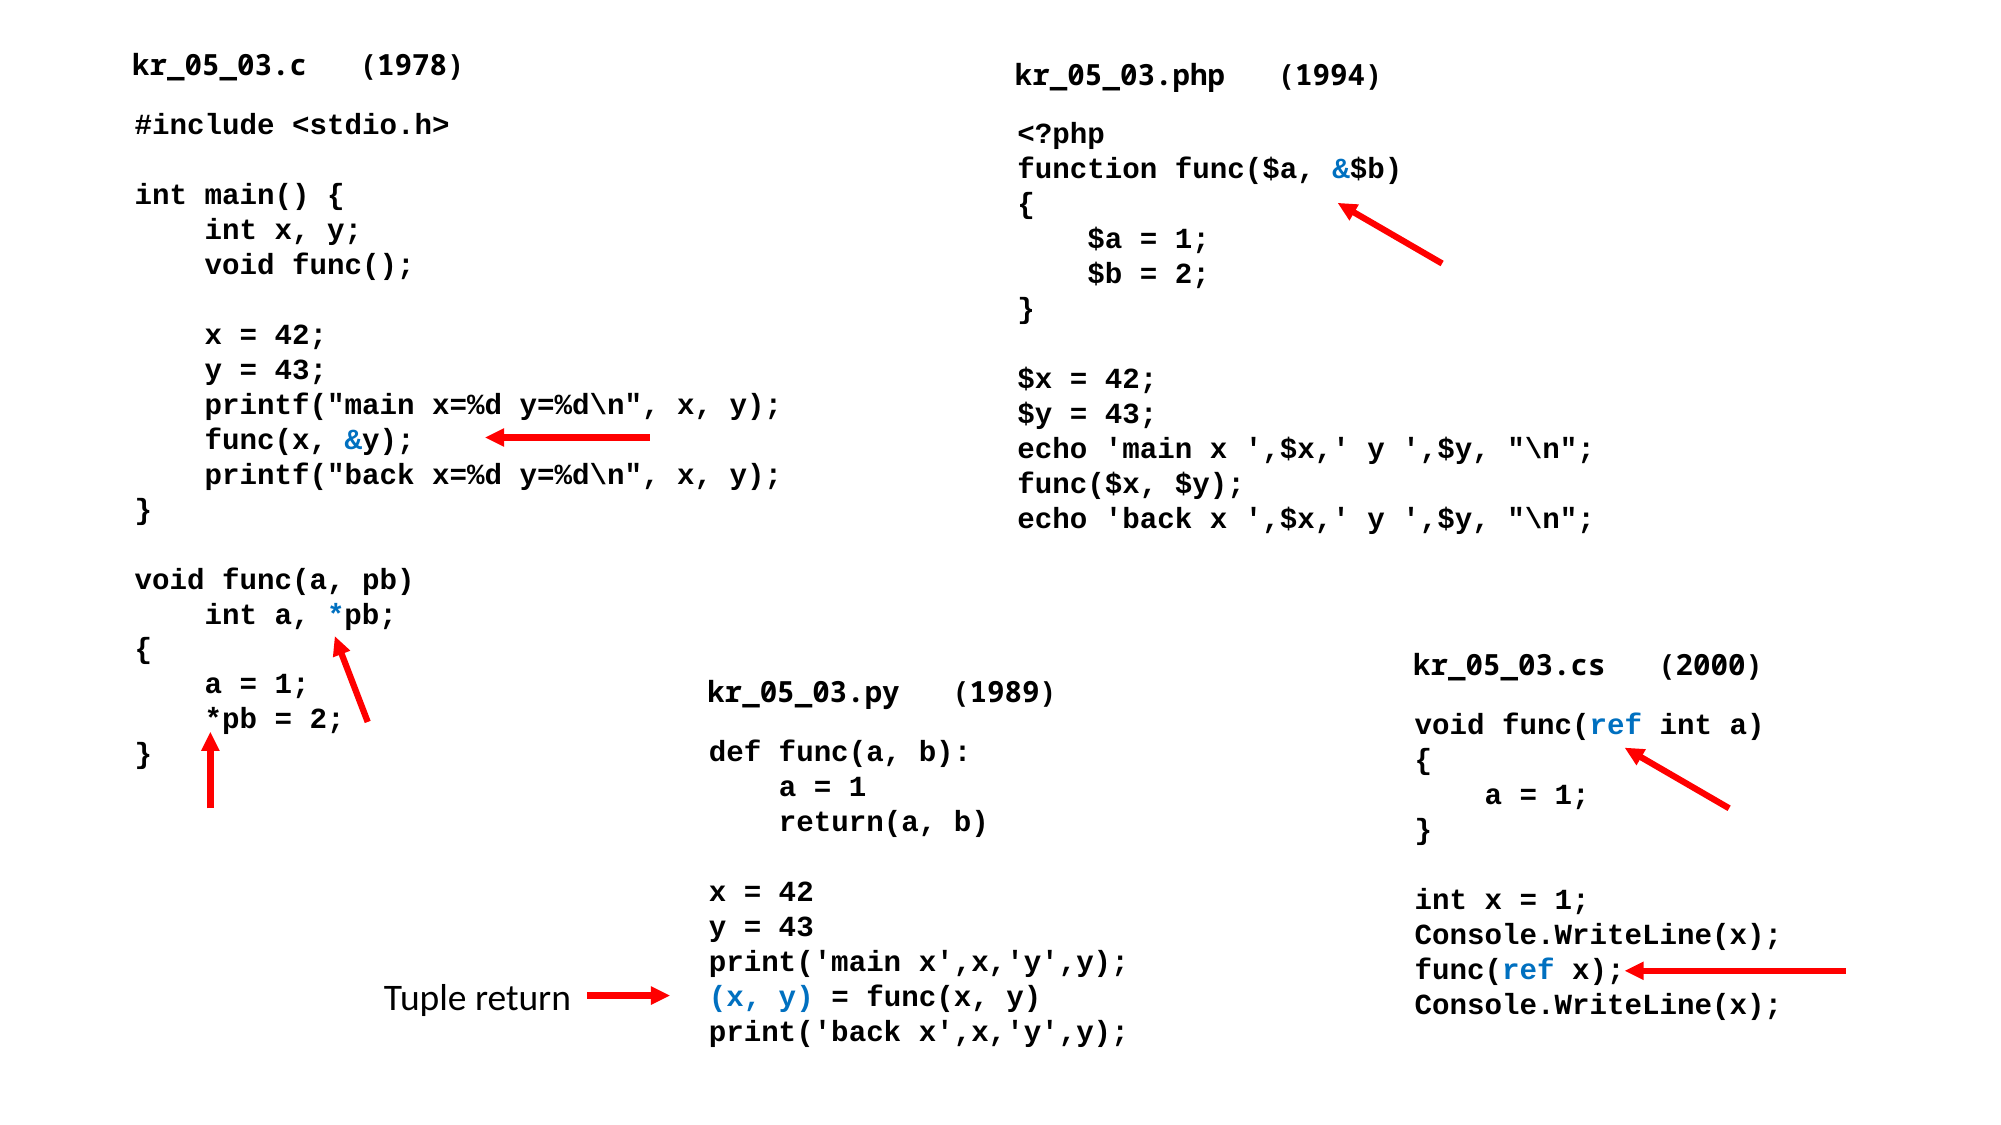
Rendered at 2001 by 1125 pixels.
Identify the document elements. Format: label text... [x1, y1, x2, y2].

text_box void func(ref int a) { a = 1; } int x = 1; Console.WriteLine(x); func(ref x); Console.WriteLine(x); [1399, 697, 1798, 1028]
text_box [1624, 747, 1730, 809]
text_box kr_05_03.py (1989) [692, 666, 1093, 717]
text_box <?php function func($a, &$b) { $a = 1; $b = 2; } $x = 42; $y = 43; echo 'main x ',$x,' y ',$y, "\n"; func($x, $y); echo 'back x ',$x,' y ',$y, "\n"; [1002, 107, 1610, 542]
text_box Tuple return [369, 965, 587, 1025]
text_box kr_05_03.cs (2000) [1398, 639, 1799, 689]
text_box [1337, 203, 1443, 264]
text_box kr_05_03.php (1994) [1000, 48, 1401, 99]
text_box kr_05_03.c (1978) [117, 39, 518, 89]
text_box def func(a, b): a = 1 return(a, b) x = 42 y = 43 print('main x',x,'y',y); (x, y) = func(x, y) print('back x',x,'y',y); [694, 725, 1144, 1055]
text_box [334, 636, 368, 722]
text_box #include <stdio.h> int main() { int x, y; void func(); x = 42; y = 43; printf("main x=%d y=%d\n", x, y); func(x, &y); printf("back x=%d y=%d\n", x, y); } void func(a, pb) int a, *pb; { a = 1; *pb = 2; } [119, 98, 797, 778]
